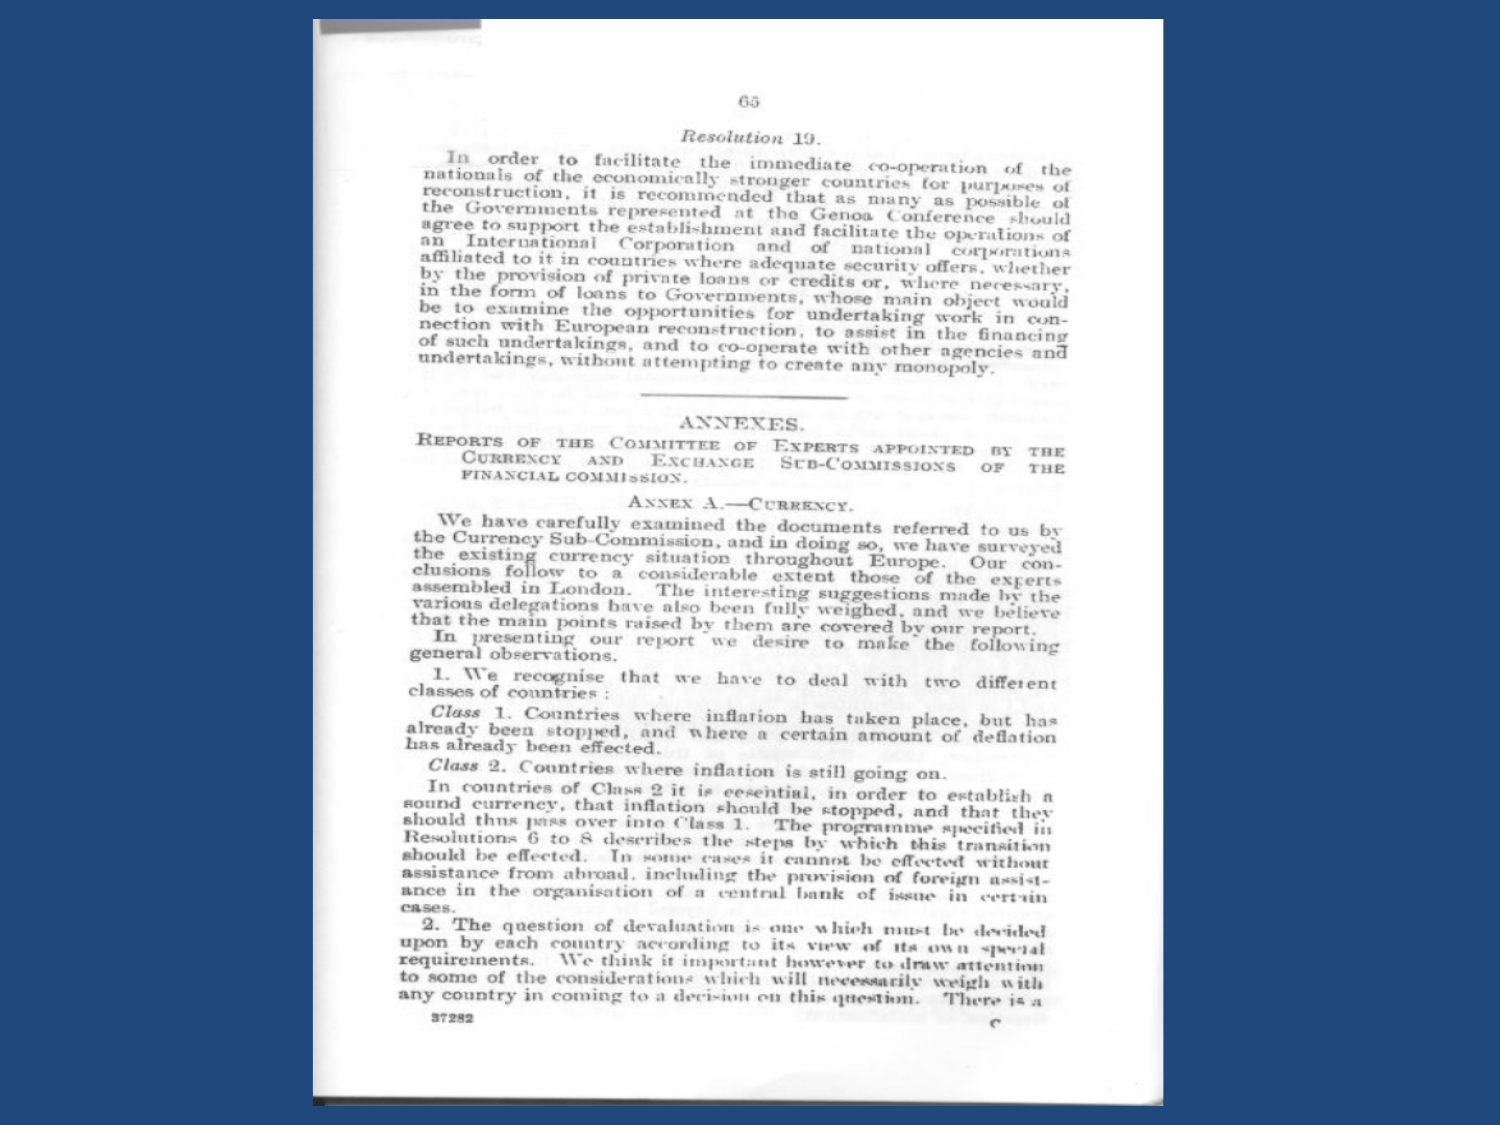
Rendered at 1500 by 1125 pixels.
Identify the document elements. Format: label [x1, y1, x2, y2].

picture [312, 18, 1164, 1107]
